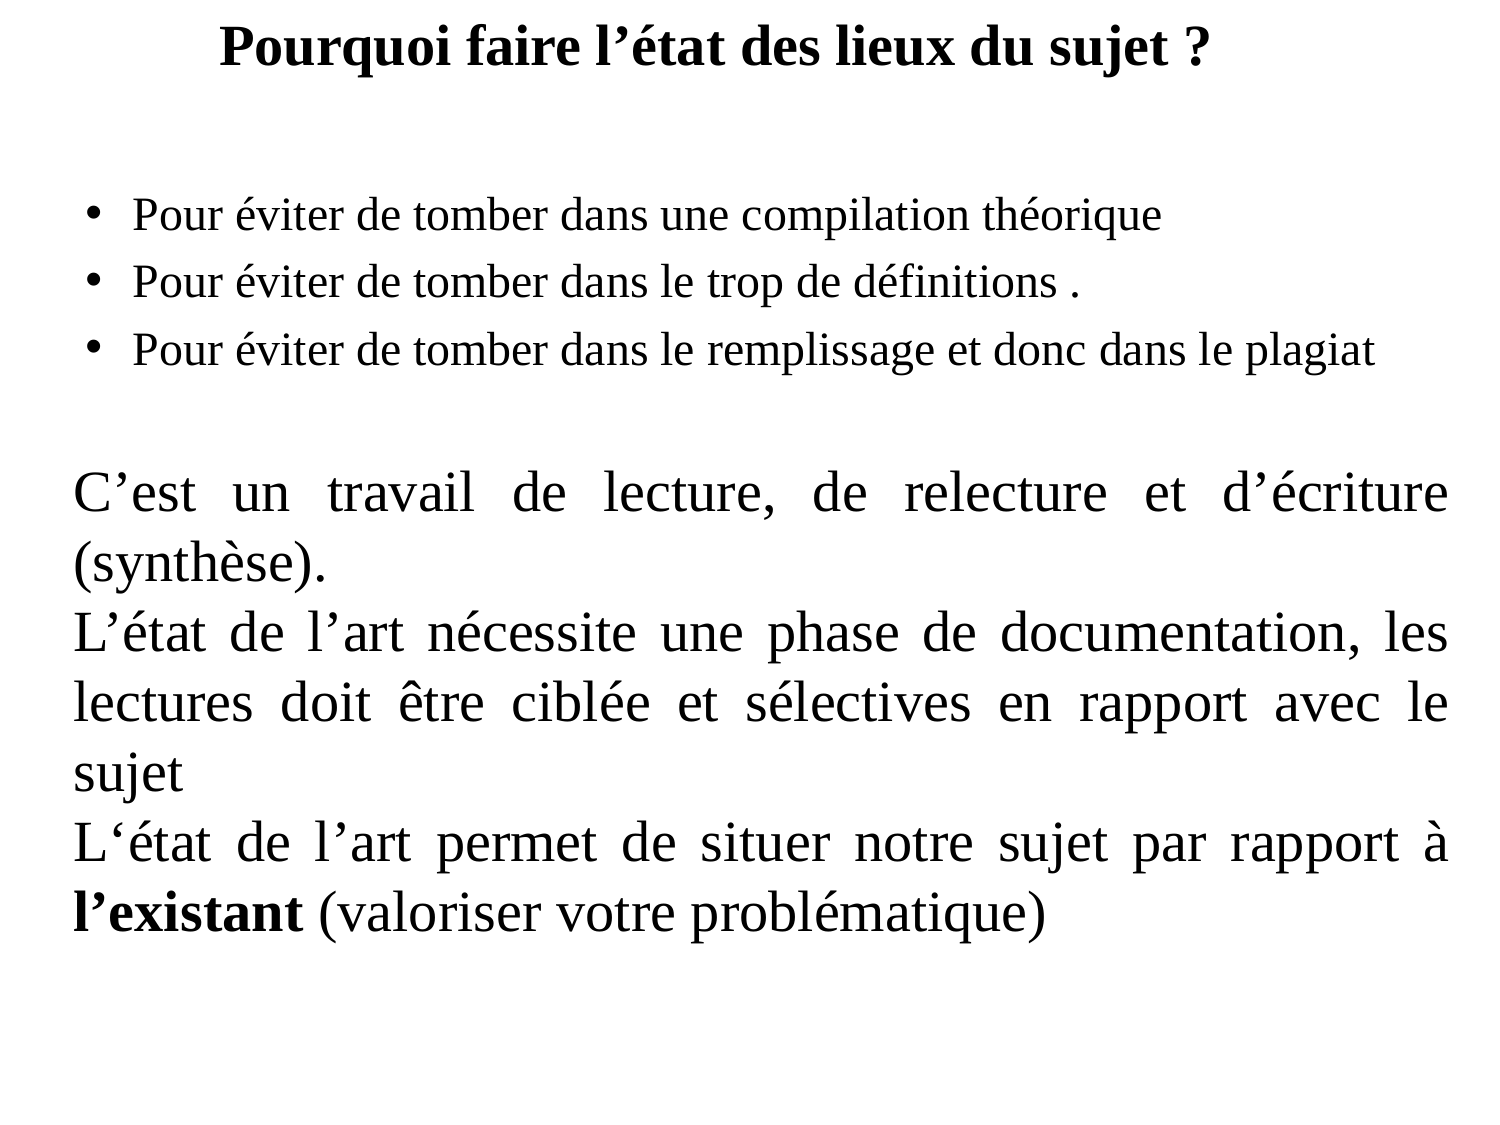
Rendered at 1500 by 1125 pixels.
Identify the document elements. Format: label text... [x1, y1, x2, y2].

text_box Pourquoi faire l’état des lieux du sujet ? [204, 0, 1229, 85]
text_box C’est un travail de lecture, de relecture et d’écriture (synthèse). L’état de l’art nécessite une phase de documentation, les lectures doit être ciblée et sélectives en rapport avec le sujet L‘état de l’art permet de situer notre sujet par rapport à l’existant (valoriser votre problématique) [58, 445, 1465, 950]
list Pour éviter de tomber dans une compilation théorique Pour éviter de tomber dans le trop de définitions . Pour éviter de tomber dans le remplissage et donc dans le plagiat [70, 93, 1421, 434]
